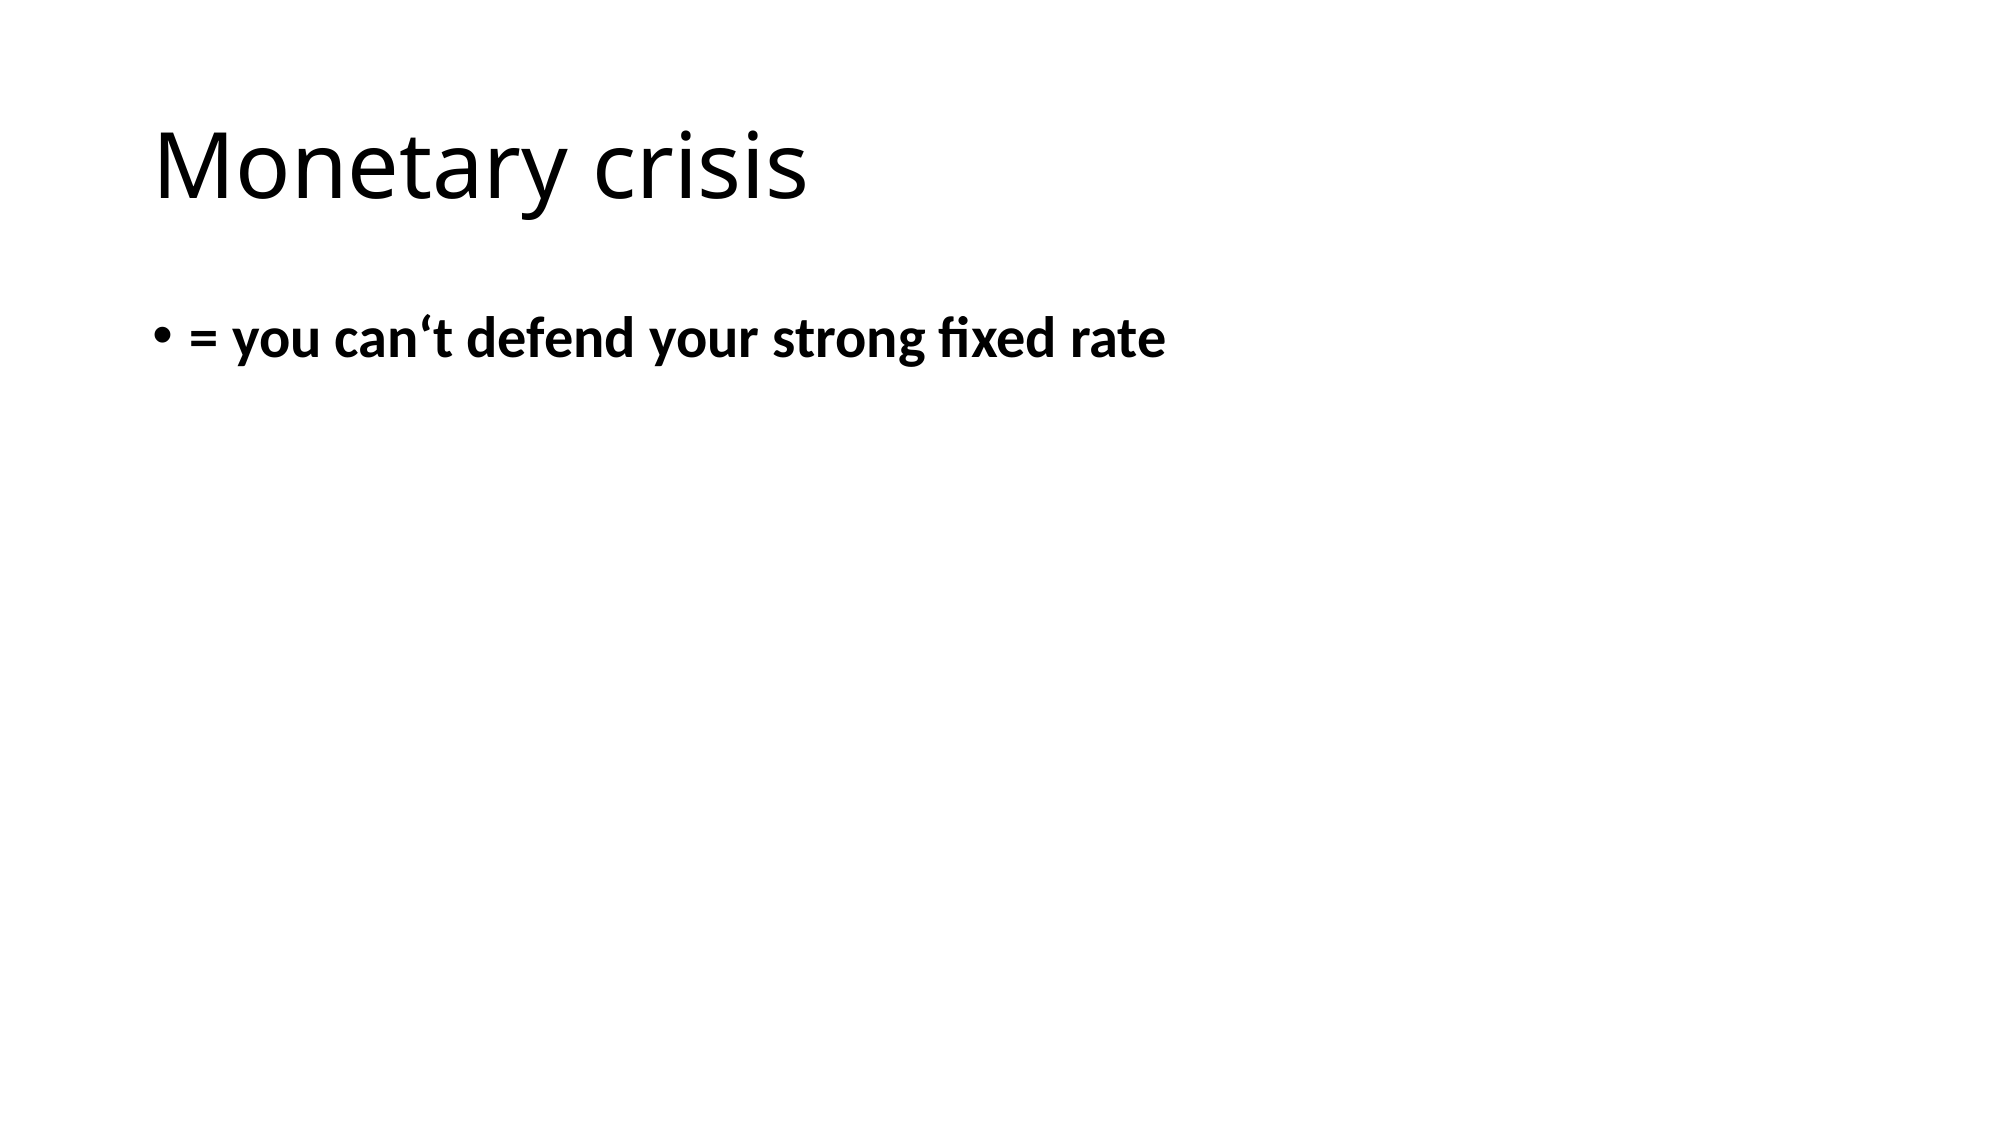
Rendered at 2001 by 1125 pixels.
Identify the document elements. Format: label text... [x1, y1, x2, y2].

title Monetary crisis [137, 59, 1863, 278]
list = you can‘t defend your strong fixed rate [137, 299, 1863, 1014]
